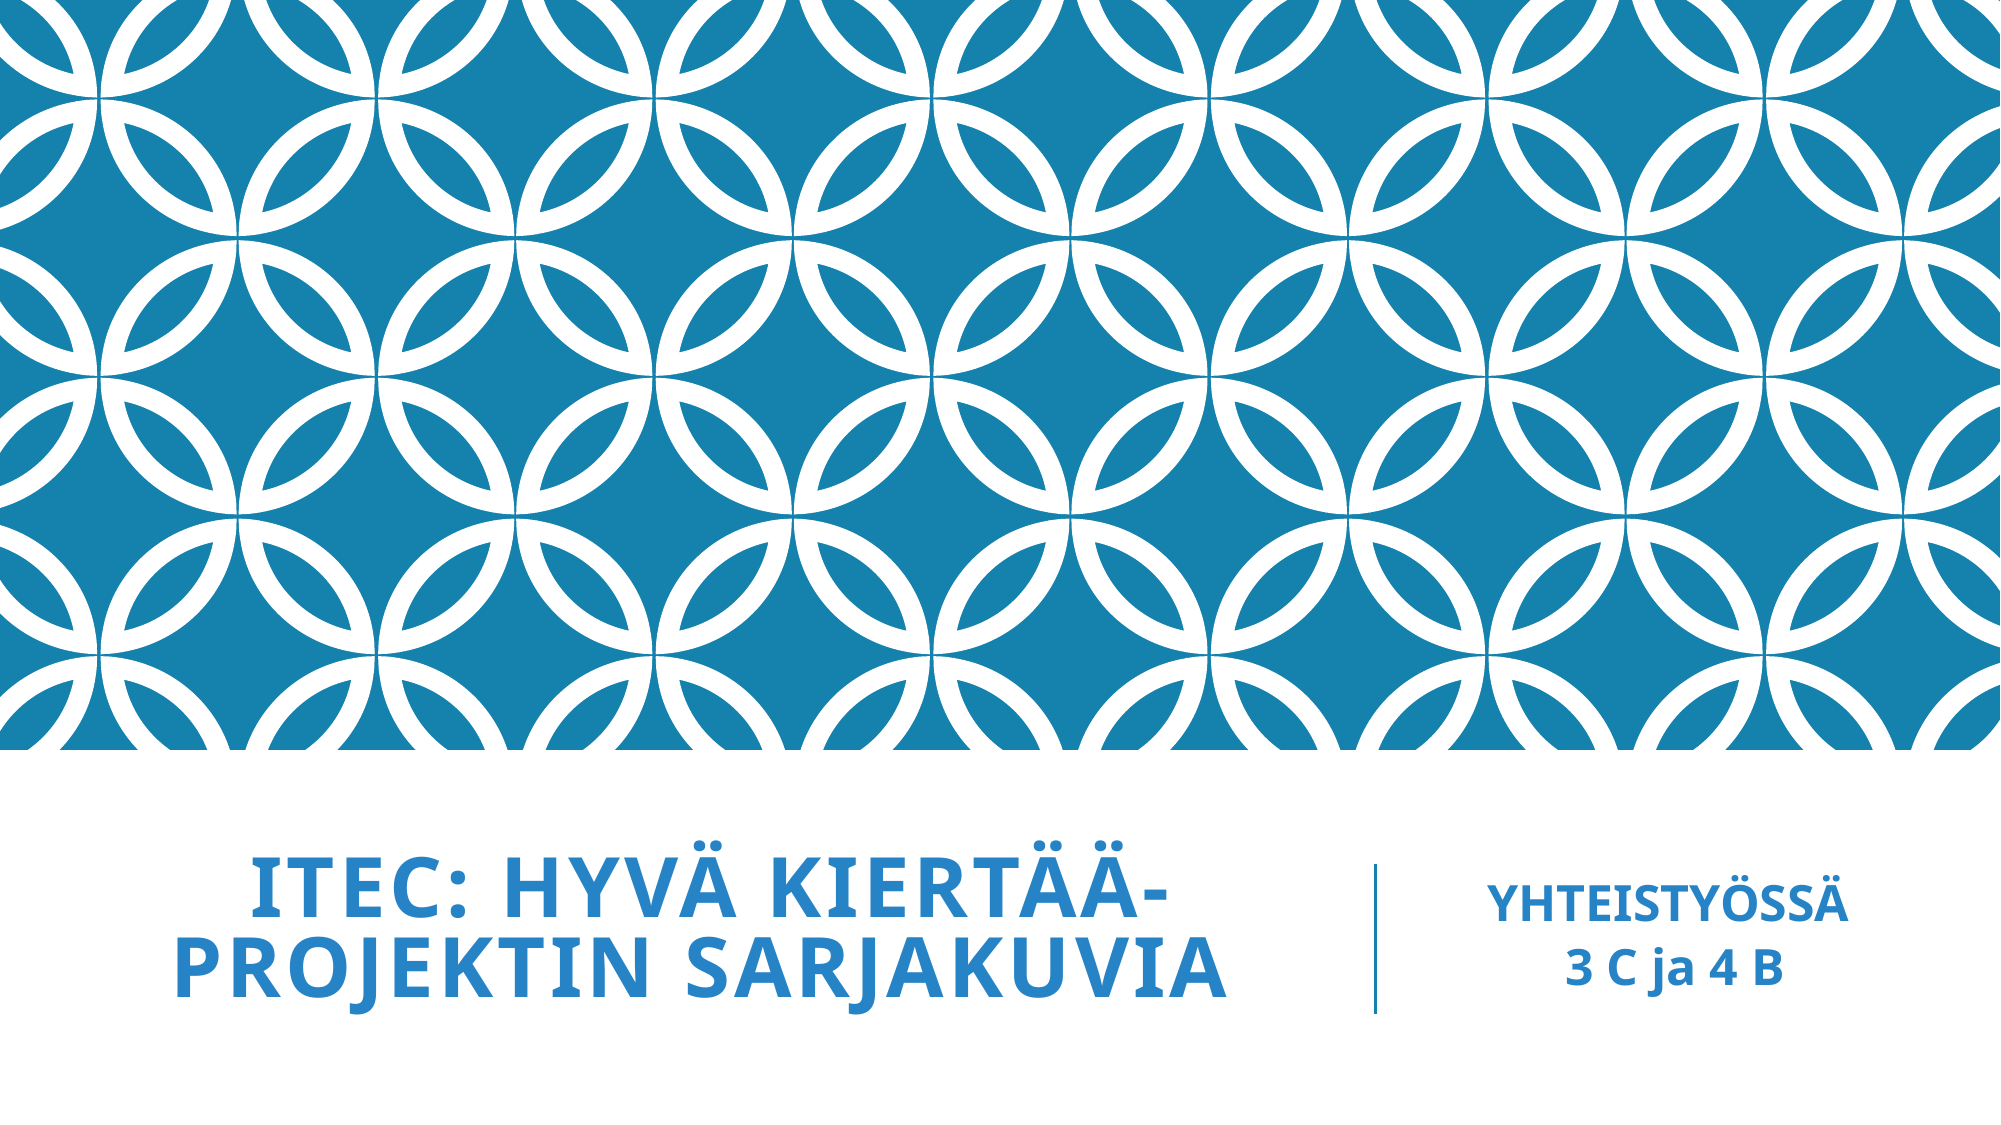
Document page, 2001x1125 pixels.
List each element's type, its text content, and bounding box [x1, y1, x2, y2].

subtitle YHTEISTYÖSSÄ 3 C ja 4 B [1412, 813, 1938, 1054]
title iTEC: HYVÄ KIERTÄÄ- PROJEKTIN SARJAKUVIA [75, 813, 1350, 1054]
